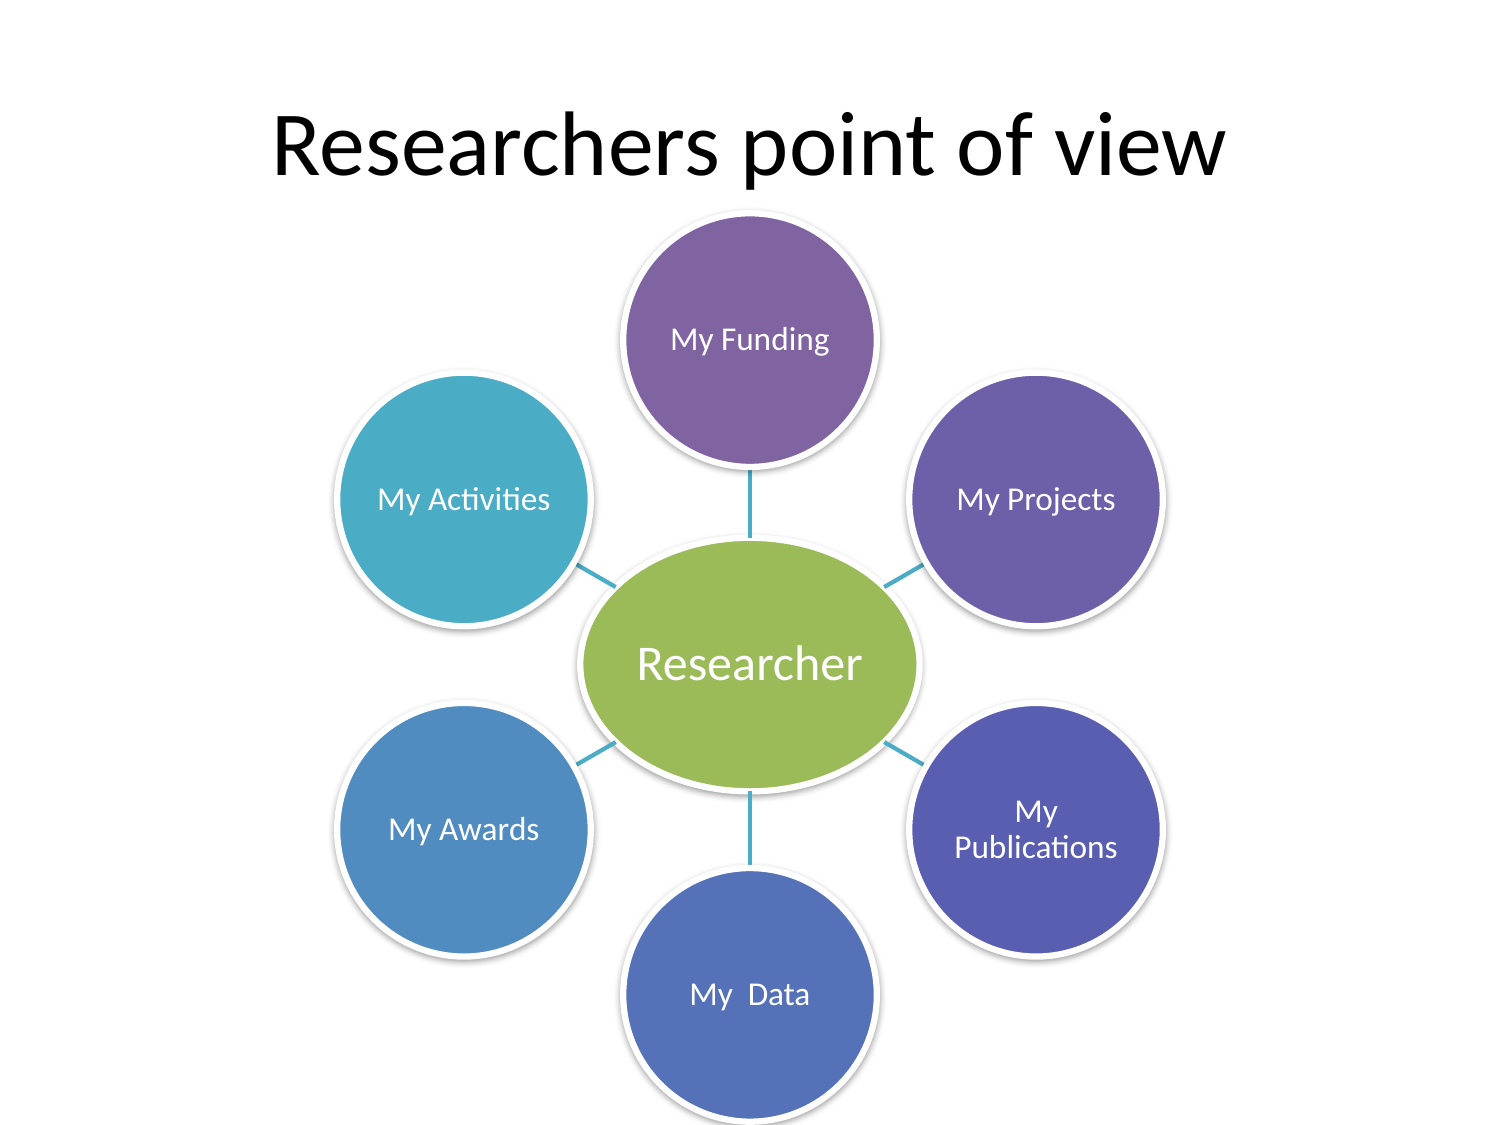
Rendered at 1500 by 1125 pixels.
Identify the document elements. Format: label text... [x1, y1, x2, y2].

title Researchers point of view [75, 45, 1425, 202]
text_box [0, 203, 1500, 1125]
